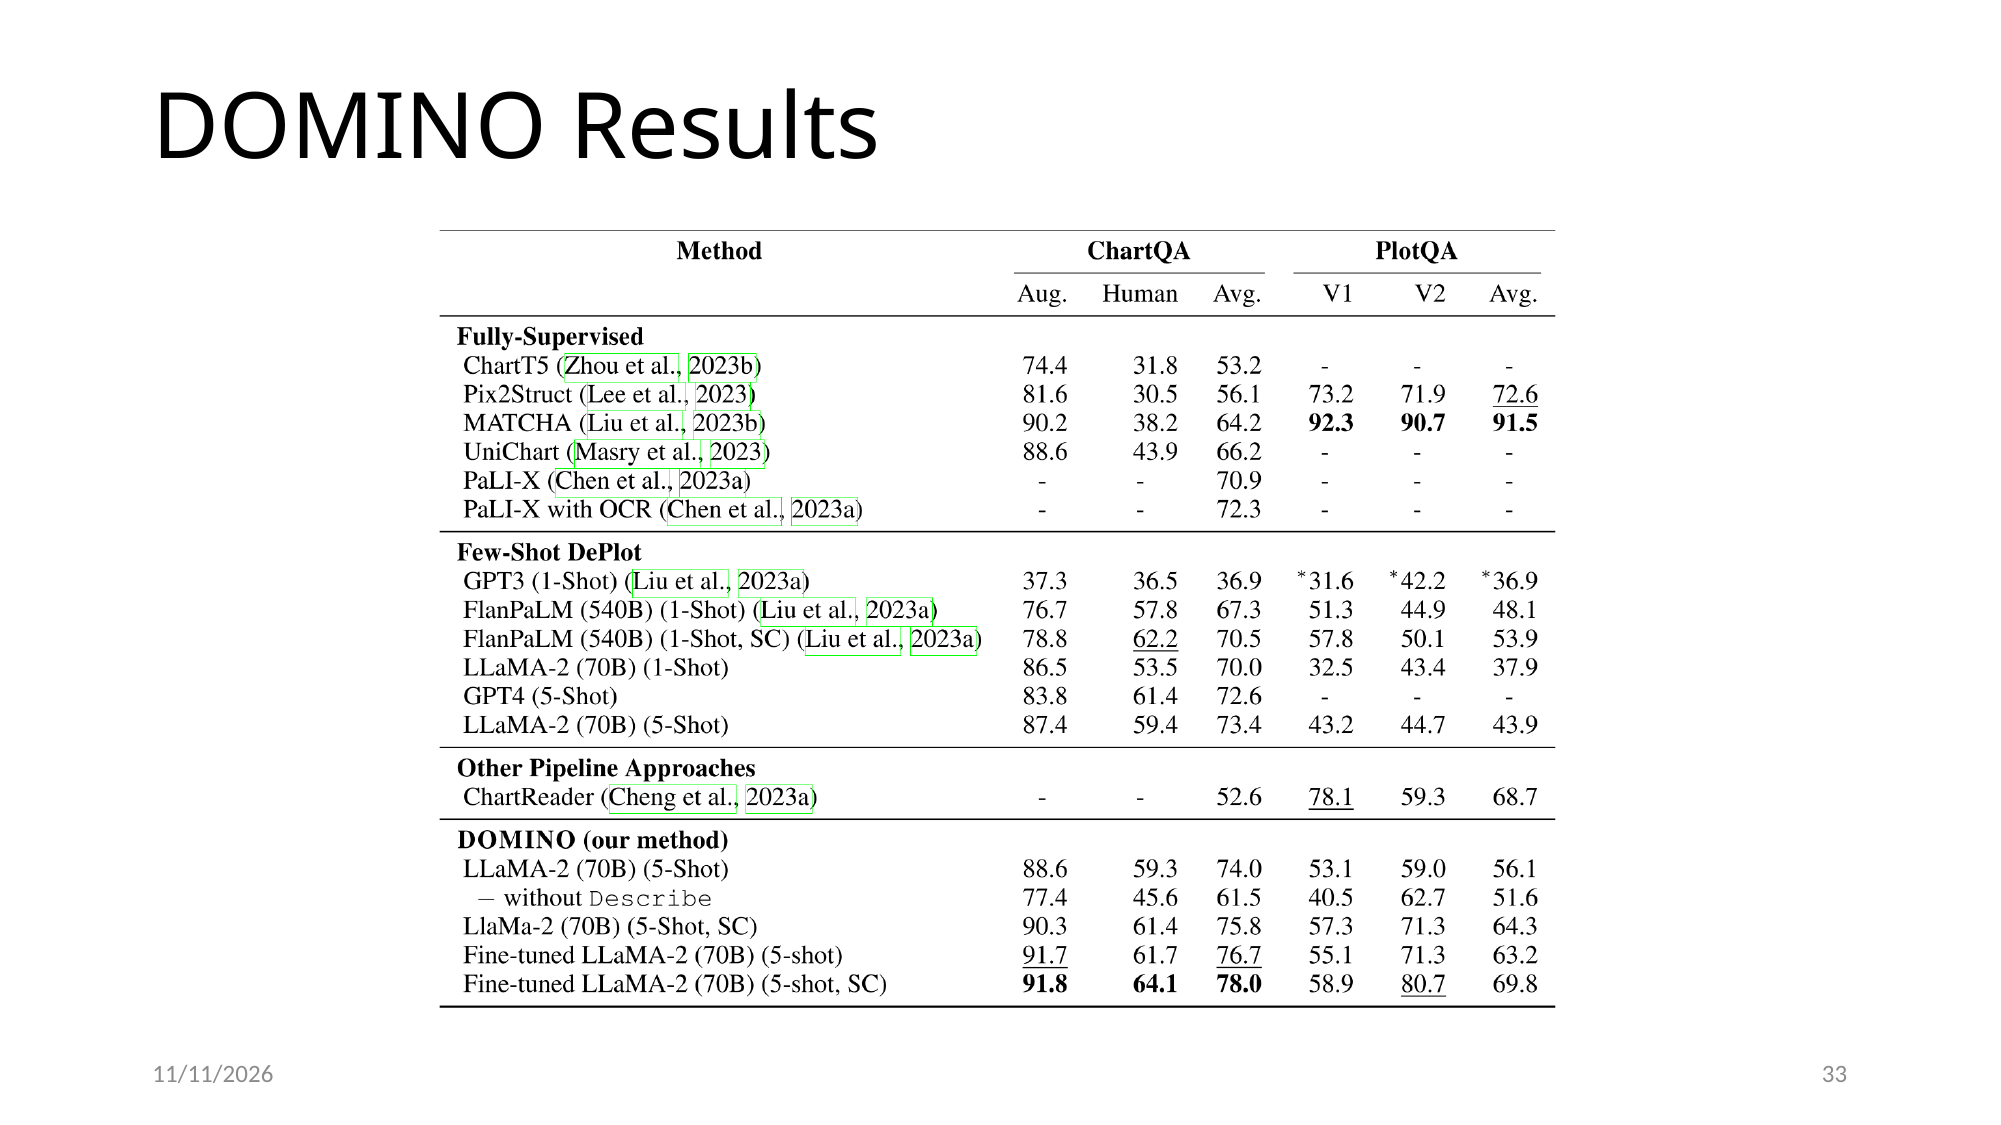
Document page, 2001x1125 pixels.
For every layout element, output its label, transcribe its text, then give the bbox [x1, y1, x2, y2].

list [436, 229, 1563, 1014]
slide_number 33 [1412, 1042, 1863, 1103]
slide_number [137, 1042, 588, 1103]
title DOMINO Results [137, 59, 1863, 199]
